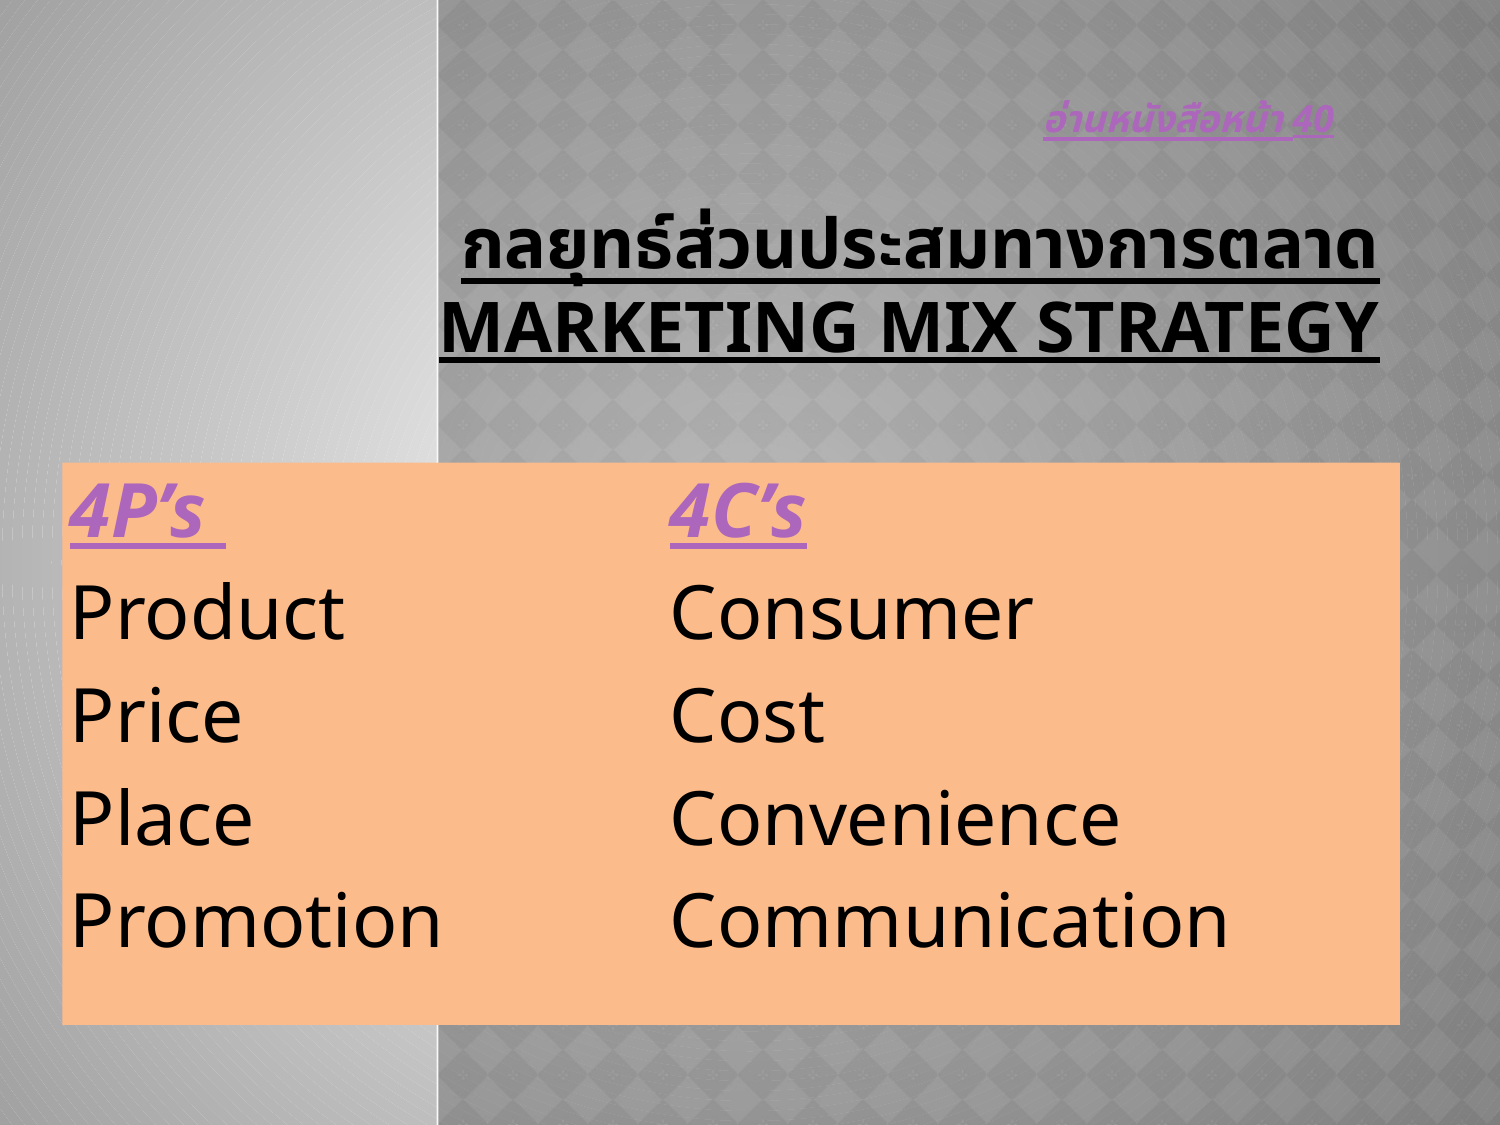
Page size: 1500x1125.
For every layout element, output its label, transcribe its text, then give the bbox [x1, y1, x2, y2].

subtitle 4P’s 4C’s Product Consumer Price Cost Place Convenience Promotion Communication [62, 462, 1400, 1025]
text_box อ่านหนังสือหน้า 40 [1027, 87, 1350, 148]
title กลยุทธ์ส่วนประสมทางการตลาด Marketing Mix Strategy [112, 112, 1388, 450]
